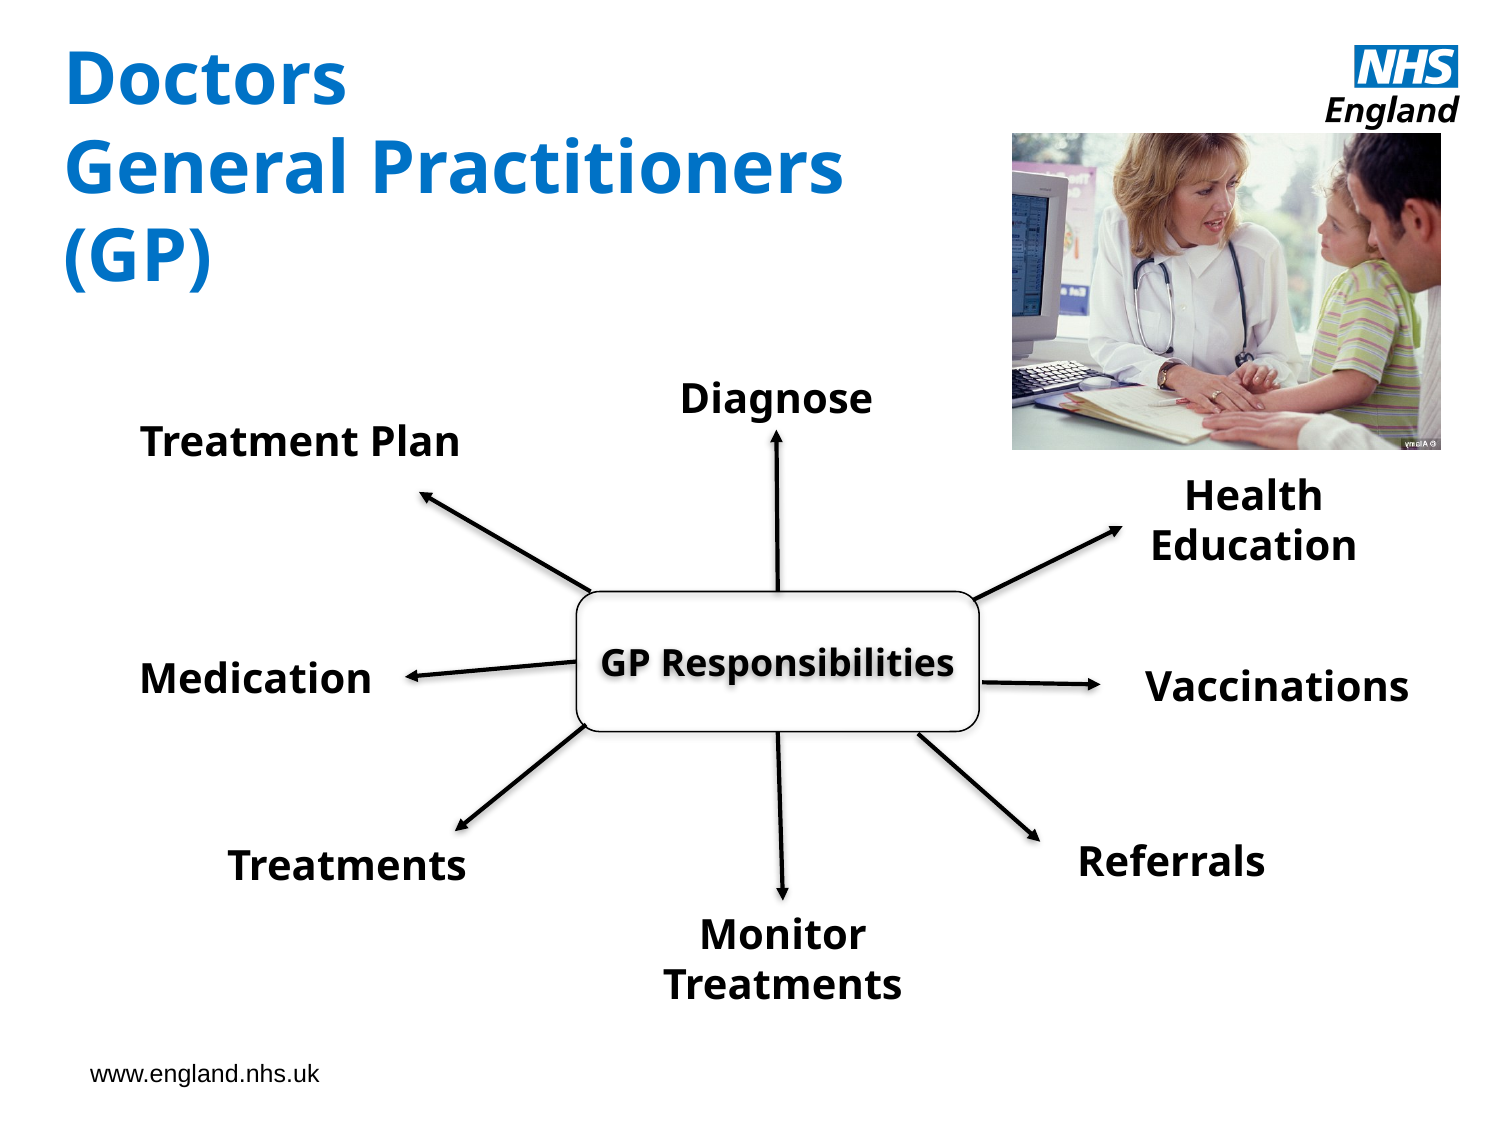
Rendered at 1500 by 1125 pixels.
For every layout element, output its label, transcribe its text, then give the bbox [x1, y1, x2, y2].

picture [1012, 132, 1441, 450]
text_box Treatment Plan [121, 405, 479, 474]
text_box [917, 733, 1041, 842]
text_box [454, 724, 587, 832]
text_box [777, 731, 784, 901]
text_box Vaccinations [1099, 650, 1456, 719]
text_box Treatments [168, 829, 526, 898]
picture [1325, 45, 1460, 130]
text_box Referrals [992, 825, 1350, 894]
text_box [404, 661, 577, 678]
text_box Doctors General Practitioners (GP) [48, 23, 1255, 305]
text_box Medication [77, 642, 435, 711]
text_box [981, 682, 1101, 686]
text_box Monitor Treatments [604, 898, 962, 1017]
text_box GP Responsibilities [575, 590, 980, 733]
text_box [972, 525, 1123, 601]
text_box Diagnose [577, 362, 976, 431]
text_box Health Education [1075, 459, 1433, 578]
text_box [418, 491, 591, 592]
